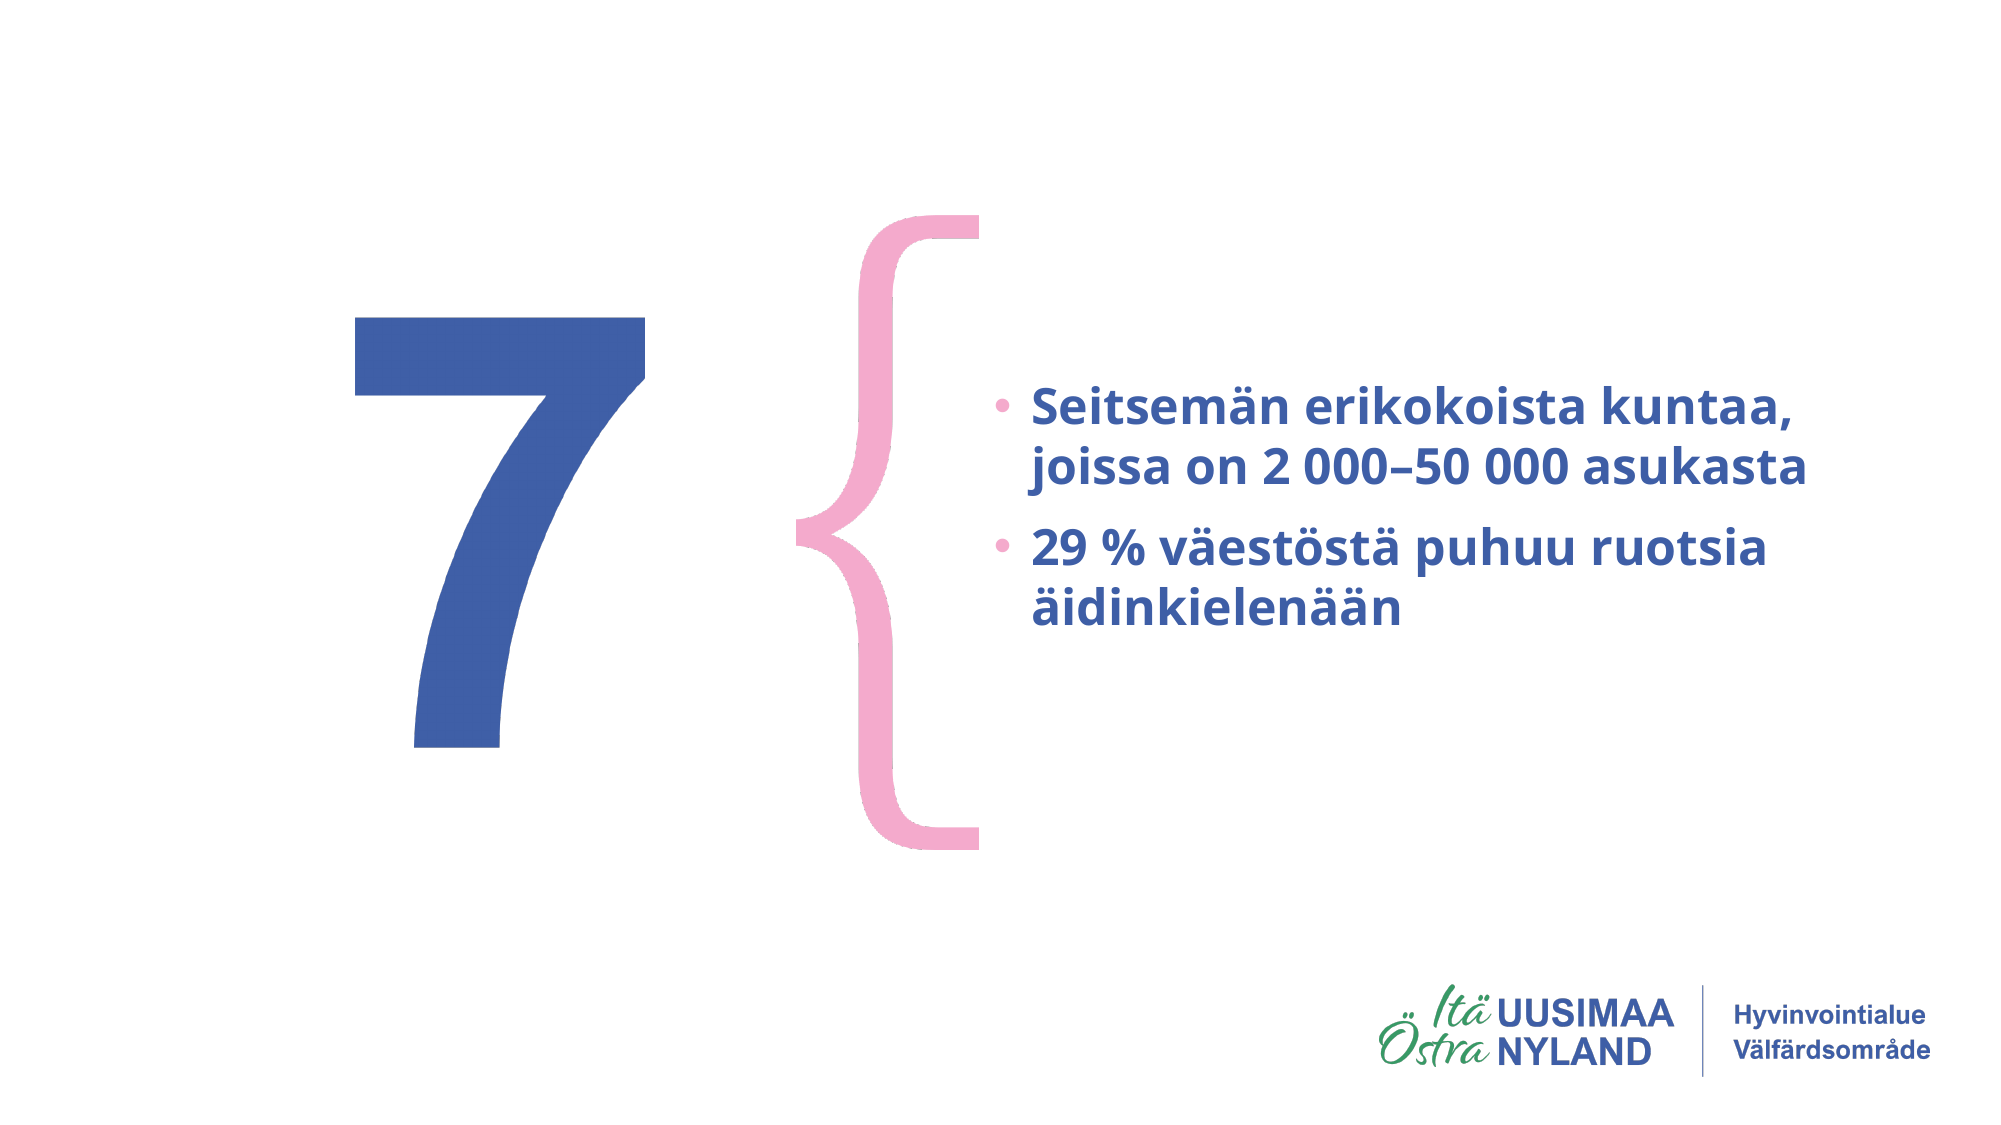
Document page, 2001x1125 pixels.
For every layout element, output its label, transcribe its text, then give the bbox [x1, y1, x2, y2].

picture [1379, 984, 1930, 1077]
picture [355, 317, 645, 748]
picture [796, 215, 979, 850]
text_box Seitsemän erikokoista kuntaa, joissa on 2 000–50 000 asukasta 29 % väestöstä puhuu ruotsia äidinkielenään [979, 367, 1882, 694]
